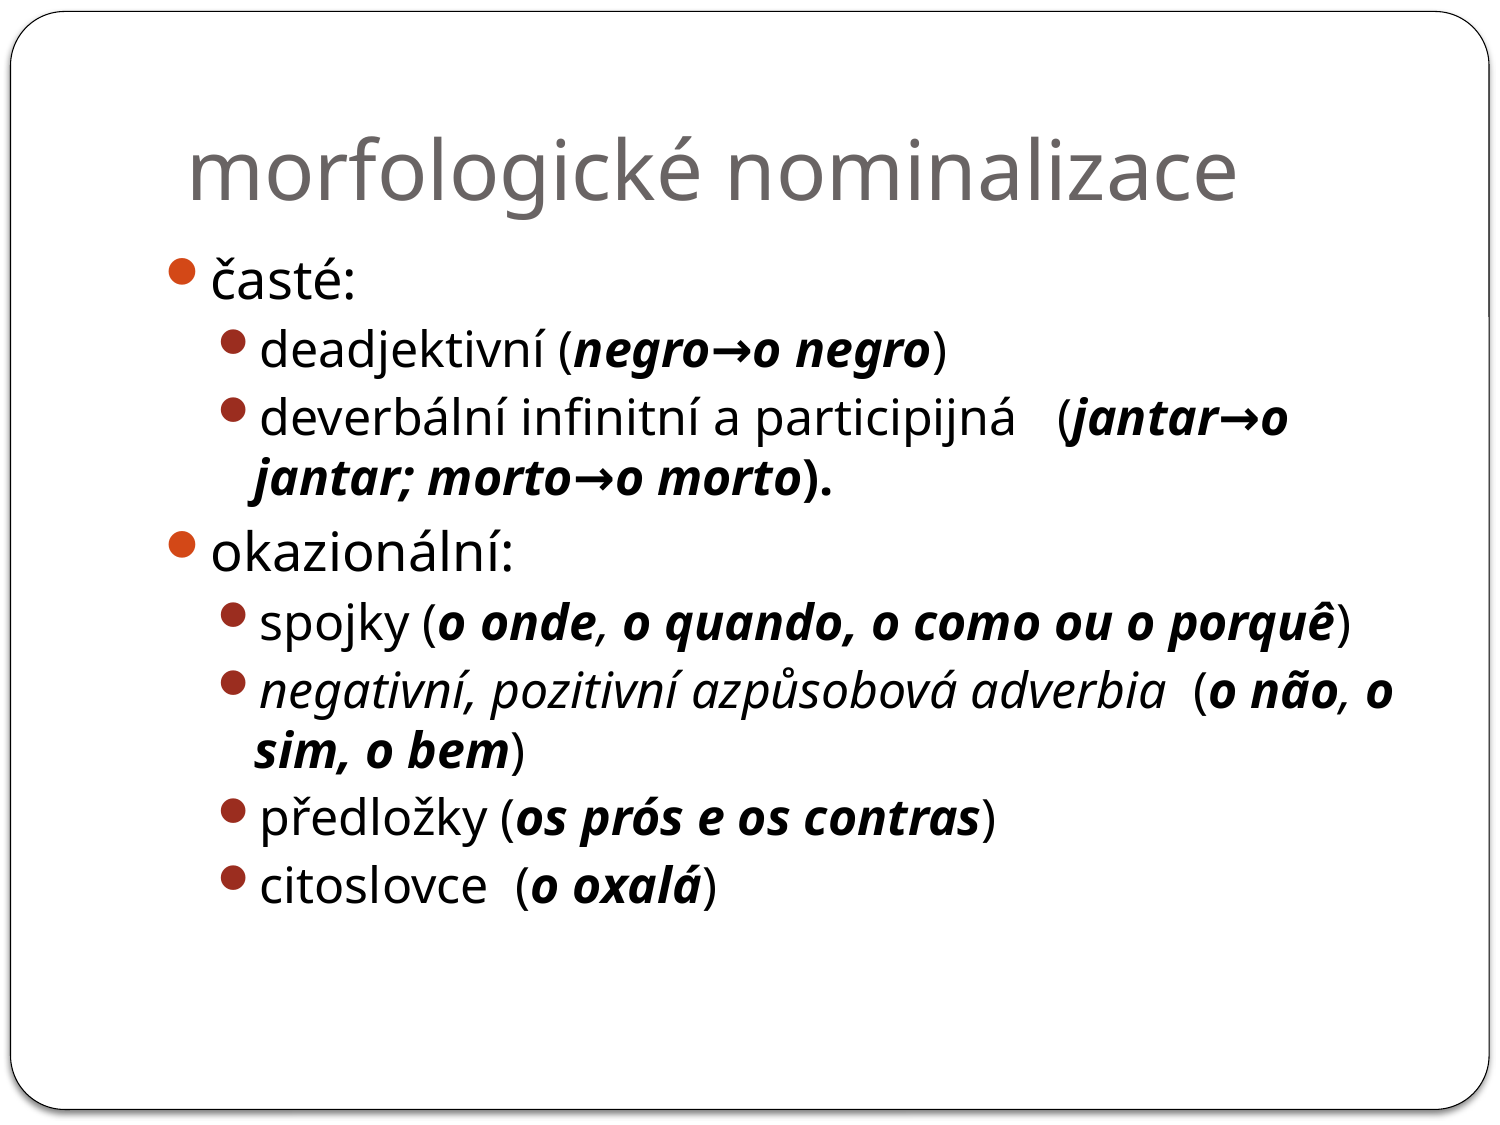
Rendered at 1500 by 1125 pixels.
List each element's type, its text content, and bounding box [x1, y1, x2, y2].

list časté: deadjektivní (negro→o negro) deverbální infinitní a participijná (jantar→o jantar; morto→o morto). okazionální: spojky (o onde, o quando, o como ou o porquê) negativní, pozitivní azpůsobová adverbia (o não, o sim, o bem) předložky (os prós e os contras) citoslovce (o oxalá) [150, 237, 1425, 988]
title morfologické nominalizace [150, 45, 1425, 233]
